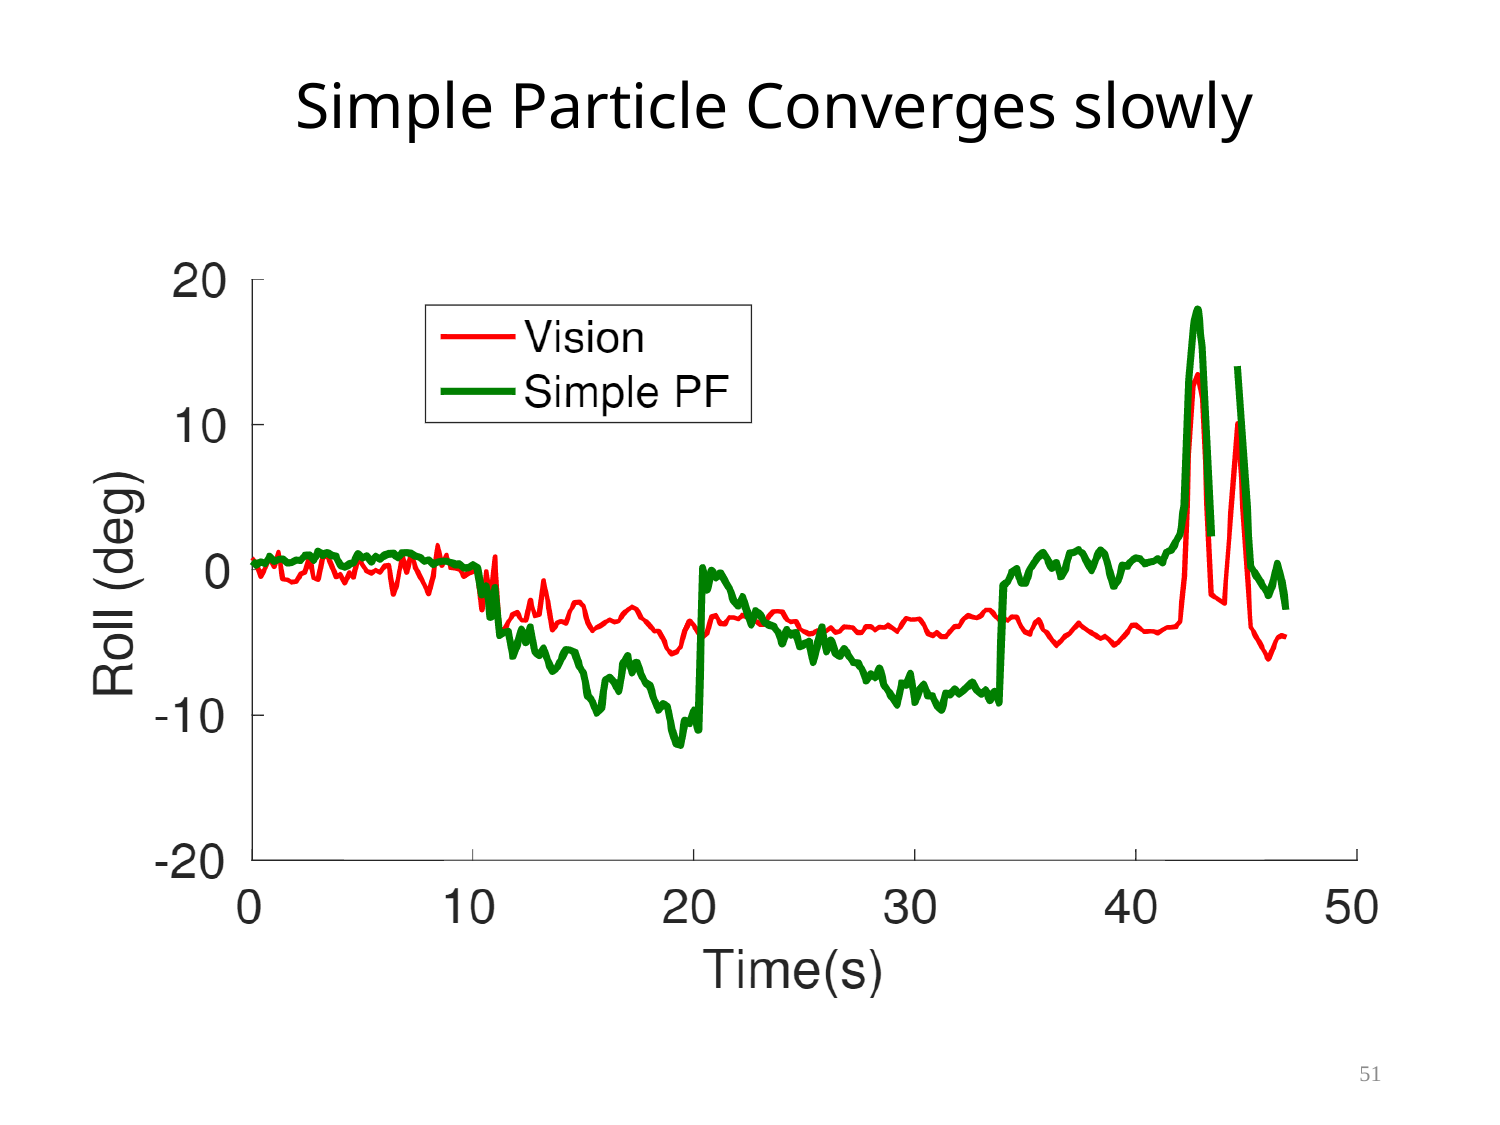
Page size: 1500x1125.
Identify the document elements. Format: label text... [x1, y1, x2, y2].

picture [79, 246, 1397, 998]
slide_number 51 [1059, 1042, 1397, 1103]
text_box Simple Particle Converges slowly [99, 58, 1450, 201]
